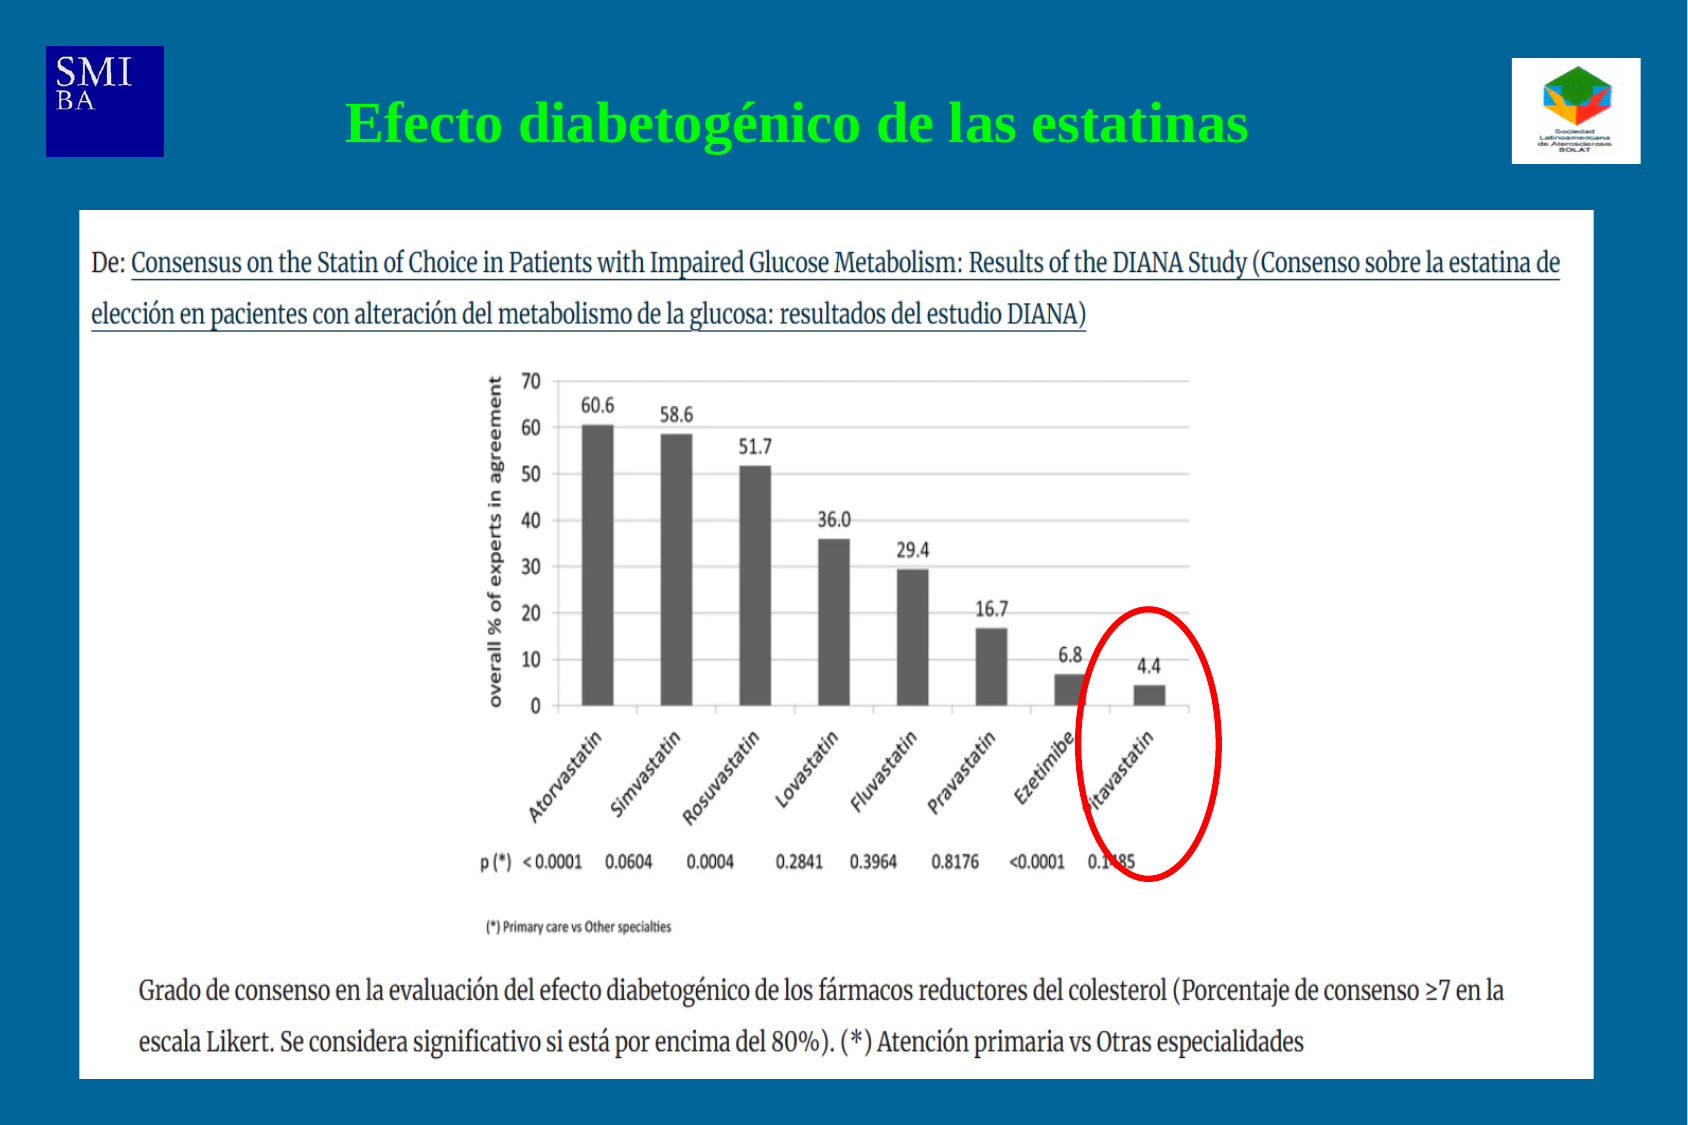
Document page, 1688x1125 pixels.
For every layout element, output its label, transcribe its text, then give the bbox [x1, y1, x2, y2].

text_box [539, 82, 584, 167]
title Efecto diabetogénico de las estatinas [257, 46, 1498, 192]
picture [47, 47, 163, 156]
picture [1512, 59, 1640, 163]
picture [80, 211, 1593, 1078]
text_box [58, 199, 1653, 394]
